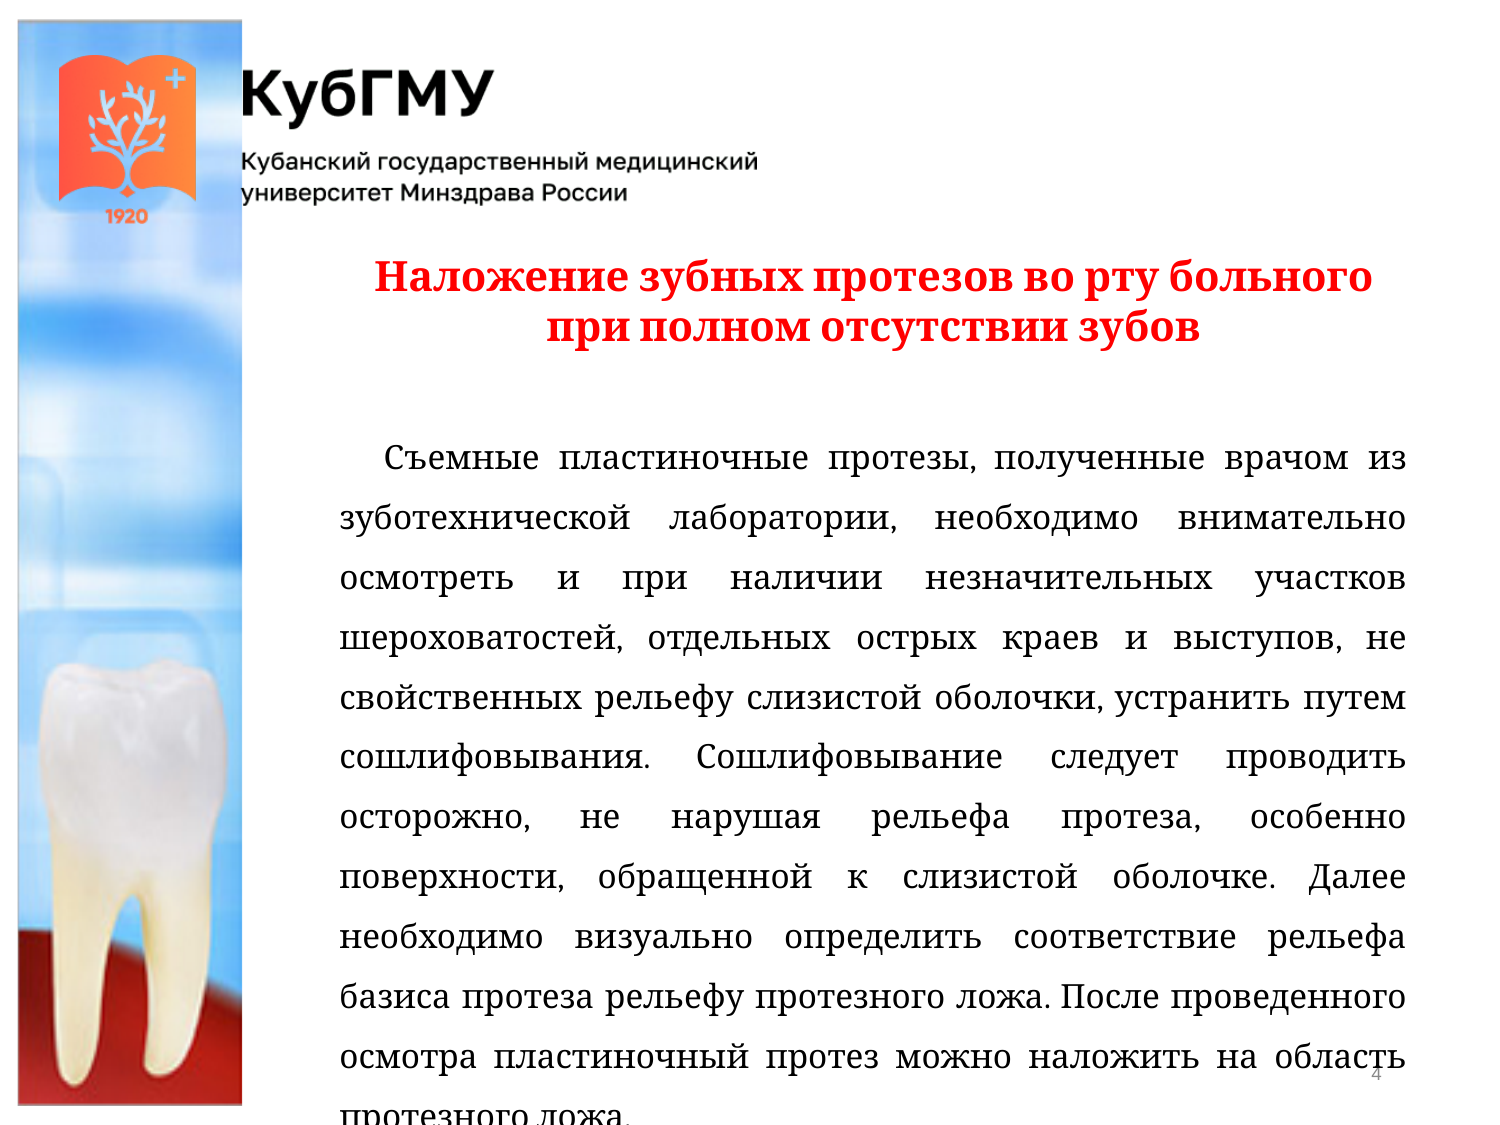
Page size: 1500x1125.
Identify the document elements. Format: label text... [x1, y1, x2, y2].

text_box Наложение зубных протезов во рту больного при полном отсутствии зубов [342, 242, 1406, 358]
picture [17, 18, 757, 1106]
text_box Съемные пластиночные протезы, полученные врачом из зуботехнической лаборатории, необходимо внимательно осмотреть и при наличии незначительных участков шероховатостей, отдельных острых краев и выступов, не свойственных рельефу слизистой оболочки, устранить путем сошлифовывания. Сошлифовывание следует проводить осторожно, не нарушая рельефа протеза, особенно поверхности, обращенной к слизистой оболочке. Далее необходимо визуально определить соответствие рельефа базиса протеза рельефу протезного ложа. После проведенного осмотра пластиночный протез можно наложить на область протезного ложа. [324, 408, 1424, 1125]
